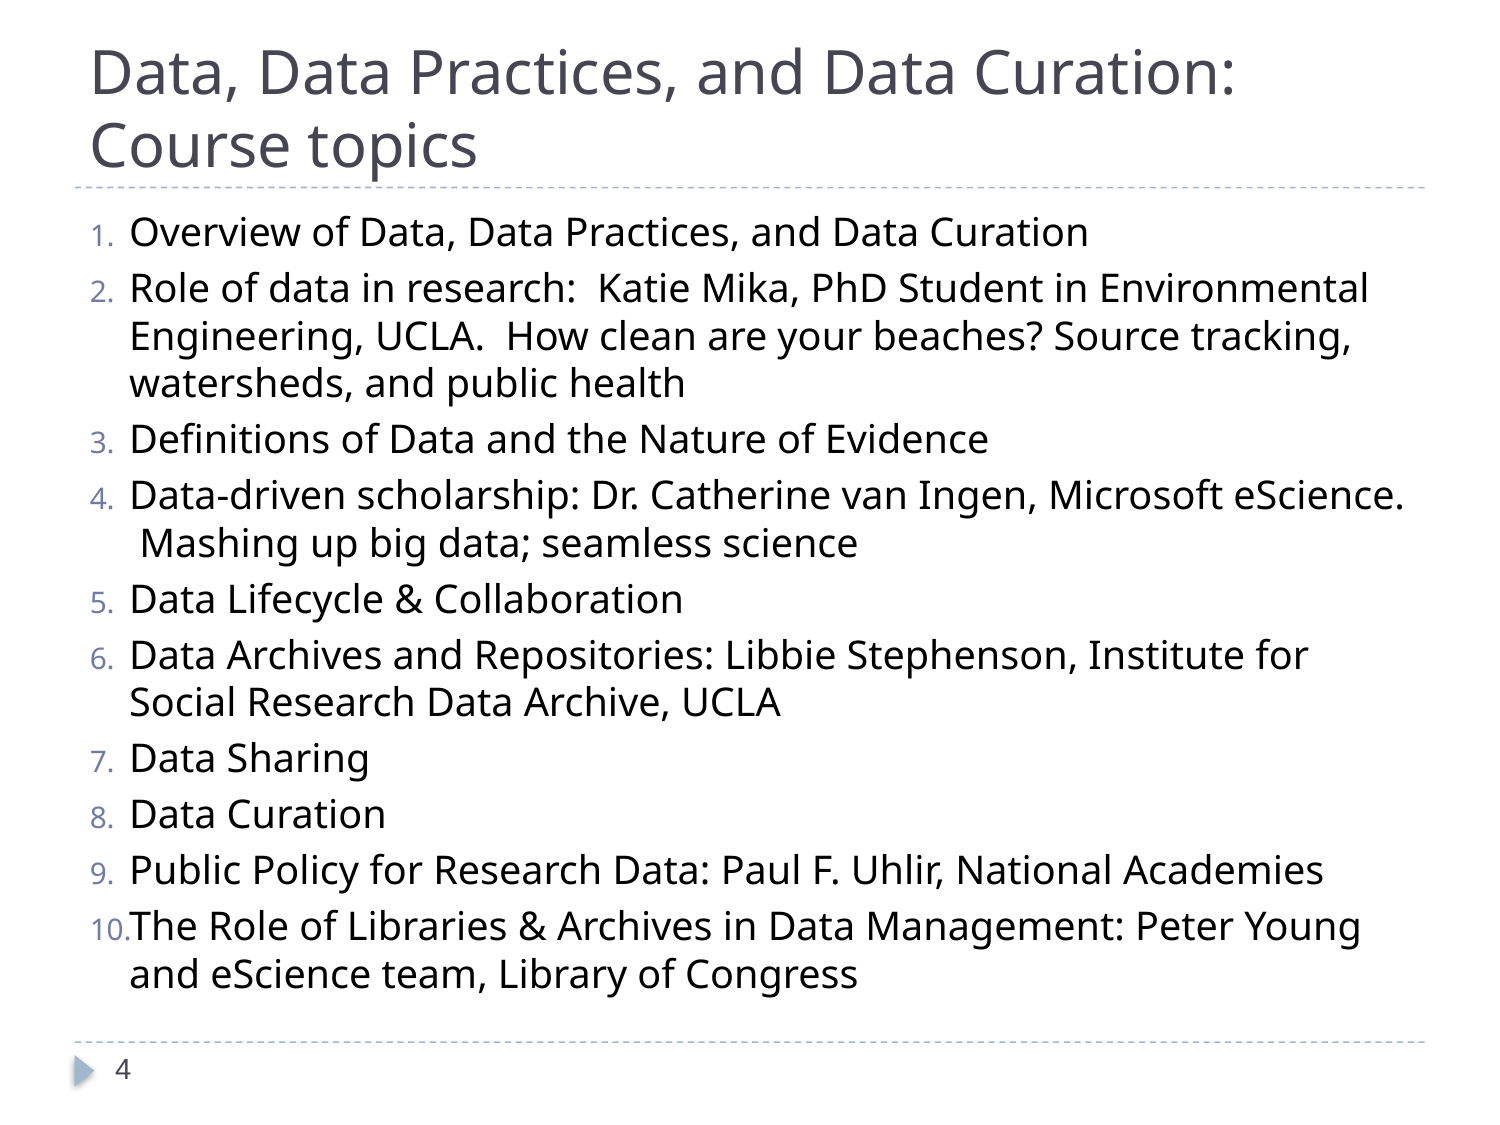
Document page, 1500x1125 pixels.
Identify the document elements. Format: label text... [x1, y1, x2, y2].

slide_number 4 [100, 1042, 426, 1103]
title Data, Data Practices, and Data Curation: Course topics [75, 24, 1425, 188]
footer [475, 1042, 1051, 1103]
list Overview of Data, Data Practices, and Data Curation Role of data in research: Katie Mika, PhD Student in Environmental Engineering, UCLA. How clean are your beaches? Source tracking, watersheds, and public health Definitions of Data and the Nature of Evidence Data-driven scholarship: Dr. Catherine van Ingen, Microsoft eScience. Mashing up big data; seamless science Data Lifecycle & Collaboration Data Archives and Repositories: Libbie Stephenson, Institute for Social Research Data Archive, UCLA Data Sharing Data Curation Public Policy for Research Data: Paul F. Uhlir, National Academies The Role of Libraries & Archives in Data Management: Peter Young and eScience team, Library of Congress [75, 200, 1425, 1010]
